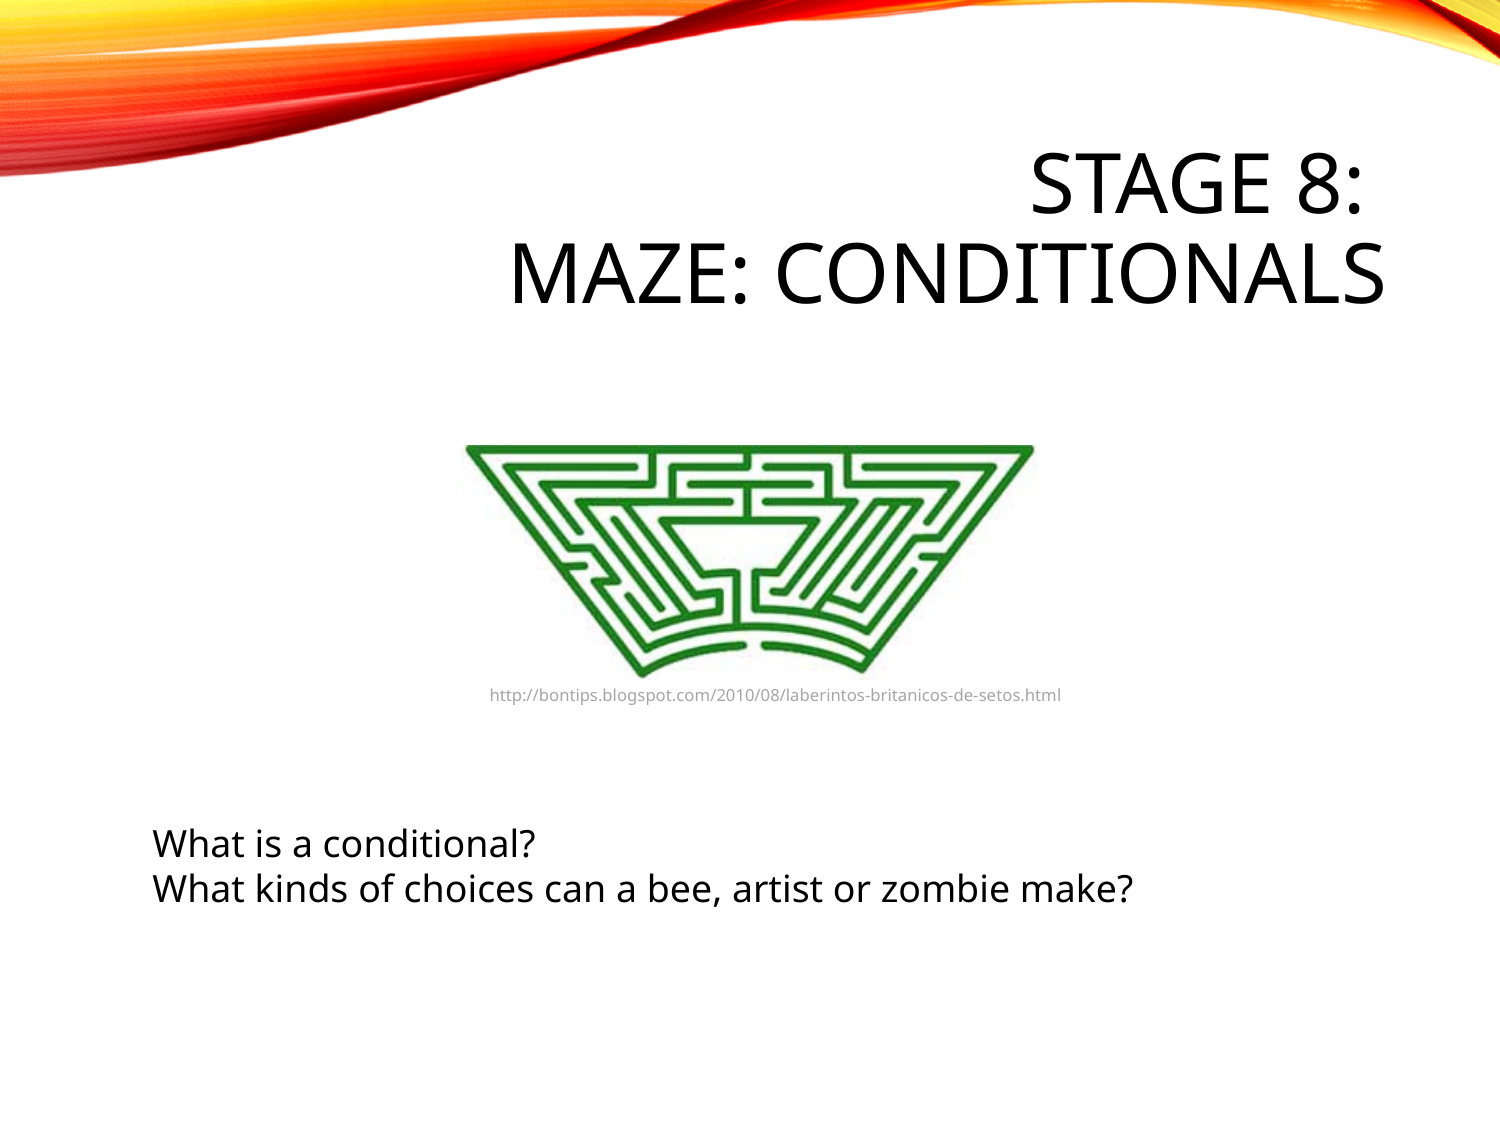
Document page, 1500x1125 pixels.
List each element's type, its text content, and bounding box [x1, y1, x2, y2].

picture [461, 445, 1039, 680]
picture [0, 0, 1500, 178]
text_box http://bontips.blogspot.com/2010/08/laberintos-britanicos-de-setos.html [474, 677, 1225, 712]
title Stage 8: Maze: Conditionals [356, 125, 1403, 338]
text_box What is a conditional? What kinds of choices can a bee, artist or zombie make? [137, 812, 1375, 918]
